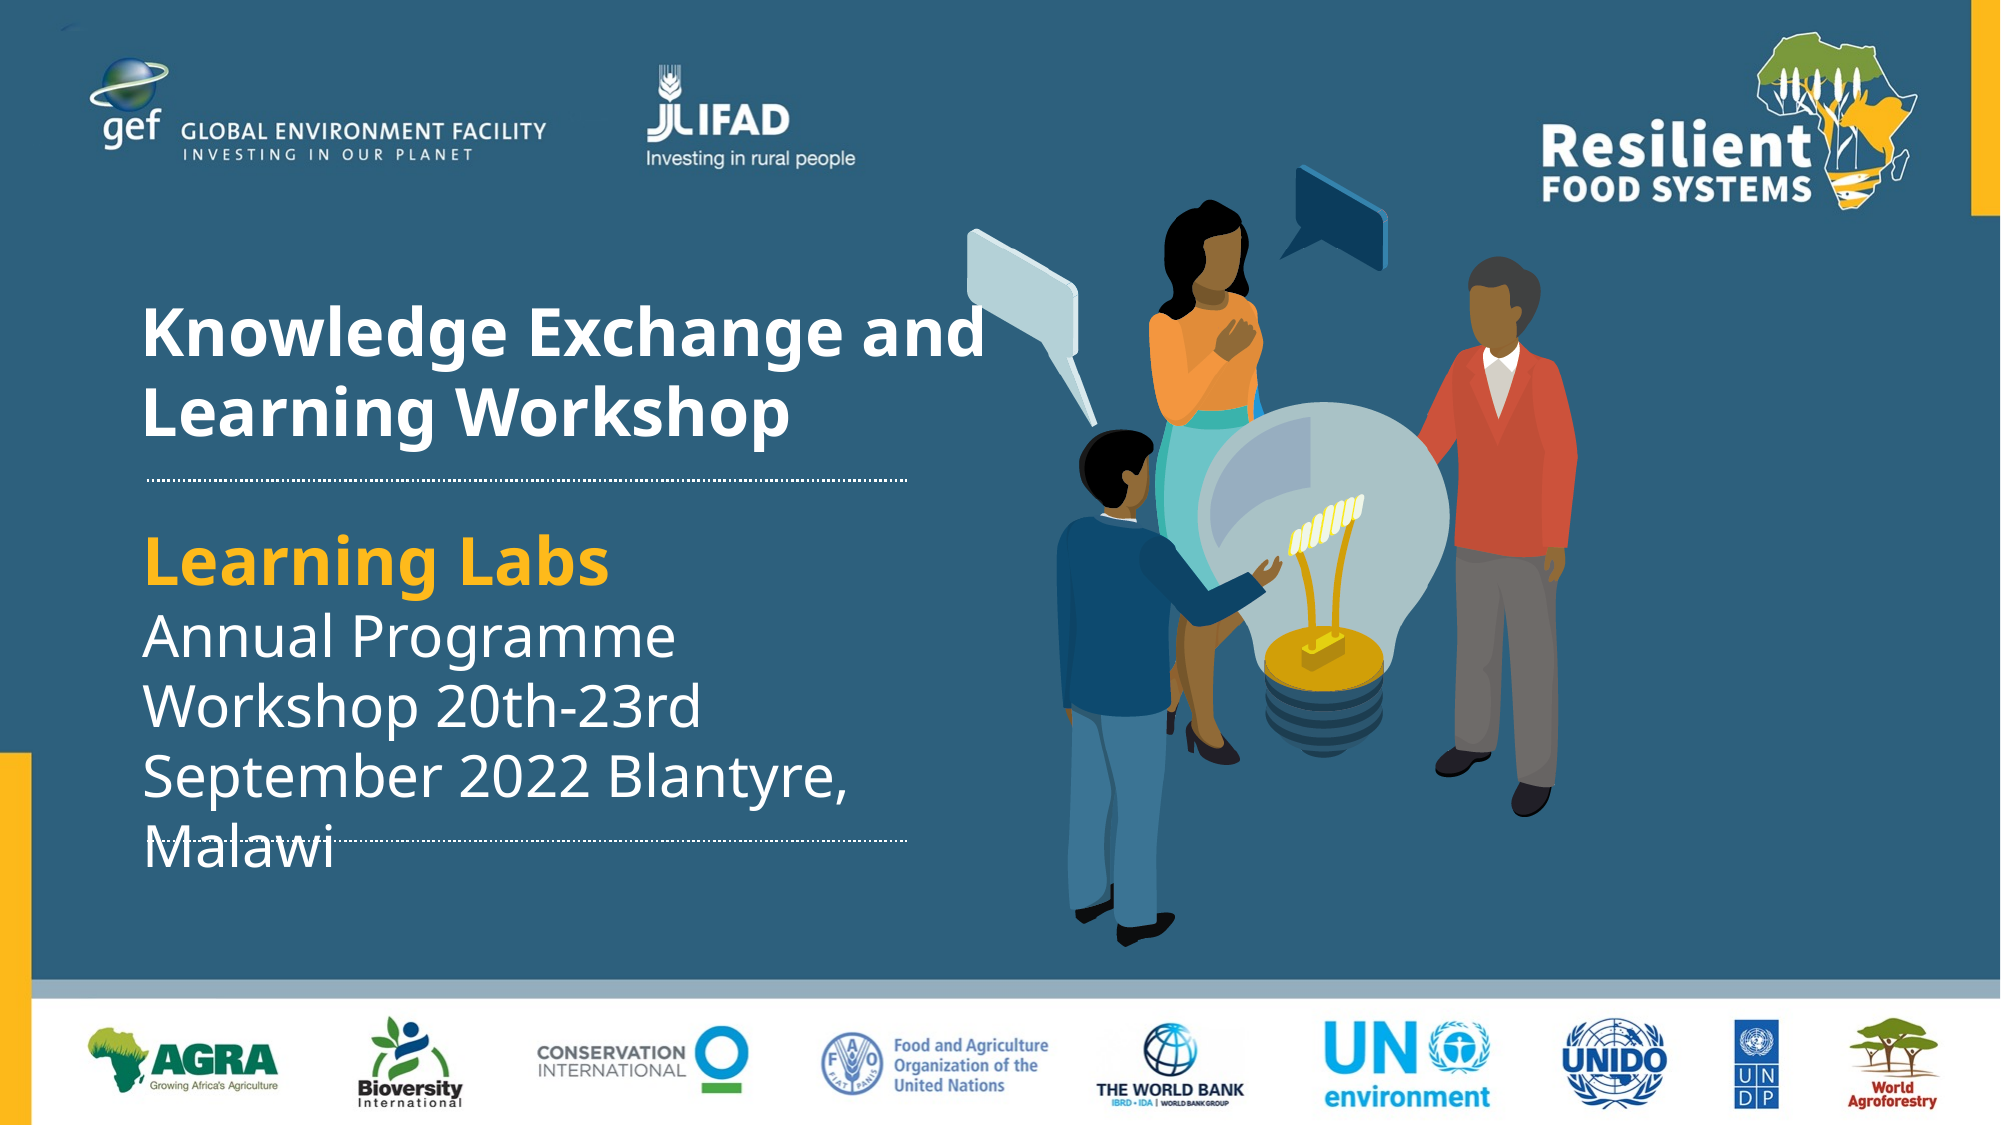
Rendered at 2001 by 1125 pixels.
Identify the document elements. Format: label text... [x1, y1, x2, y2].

text_box Learning Labs Annual Programme Workshop 20th-23rd September 2022 Blantyre, Malawi [127, 511, 981, 887]
picture [0, 0, 2001, 1125]
text_box Knowledge Exchange and Learning Workshop [125, 282, 1085, 458]
